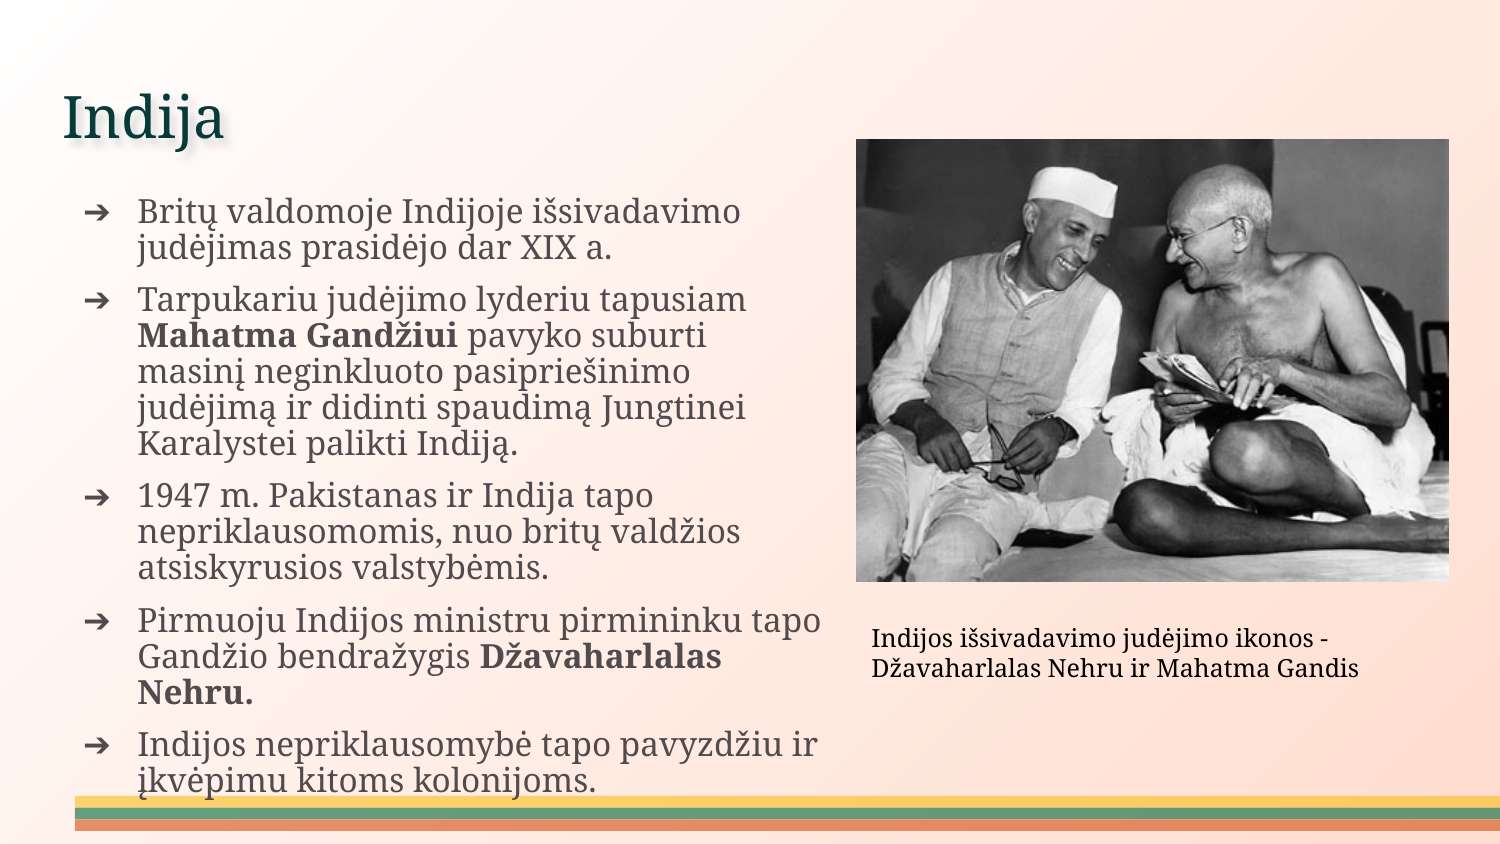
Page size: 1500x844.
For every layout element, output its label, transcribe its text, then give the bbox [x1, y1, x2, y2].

text_box Indijos išsivadavimo judėjimo ikonos - Džavaharlalas Nehru ir Mahatma Gandis [856, 607, 1408, 685]
picture [856, 139, 1450, 582]
title Indija [51, 72, 1449, 167]
list Britų valdomoje Indijoje išsivadavimo judėjimas prasidėjo dar XIX a. Tarpukariu judėjimo lyderiu tapusiam Mahatma Gandžiui pavyko suburti masinį neginkluoto pasipriešinimo judėjimą ir didinti spaudimą Jungtinei Karalystei palikti Indiją. 1947 m. Pakistanas ir Indija tapo nepriklausomomis, nuo britų valdžios atsiskyrusios valstybėmis. Pirmuoju Indijos ministru pirmininku tapo Gandžio bendražygis Džavaharlalas Nehru. Indijos nepriklausomybė tapo pavyzdžiu ir įkvėpimu kitoms kolonijoms. [51, 189, 836, 824]
